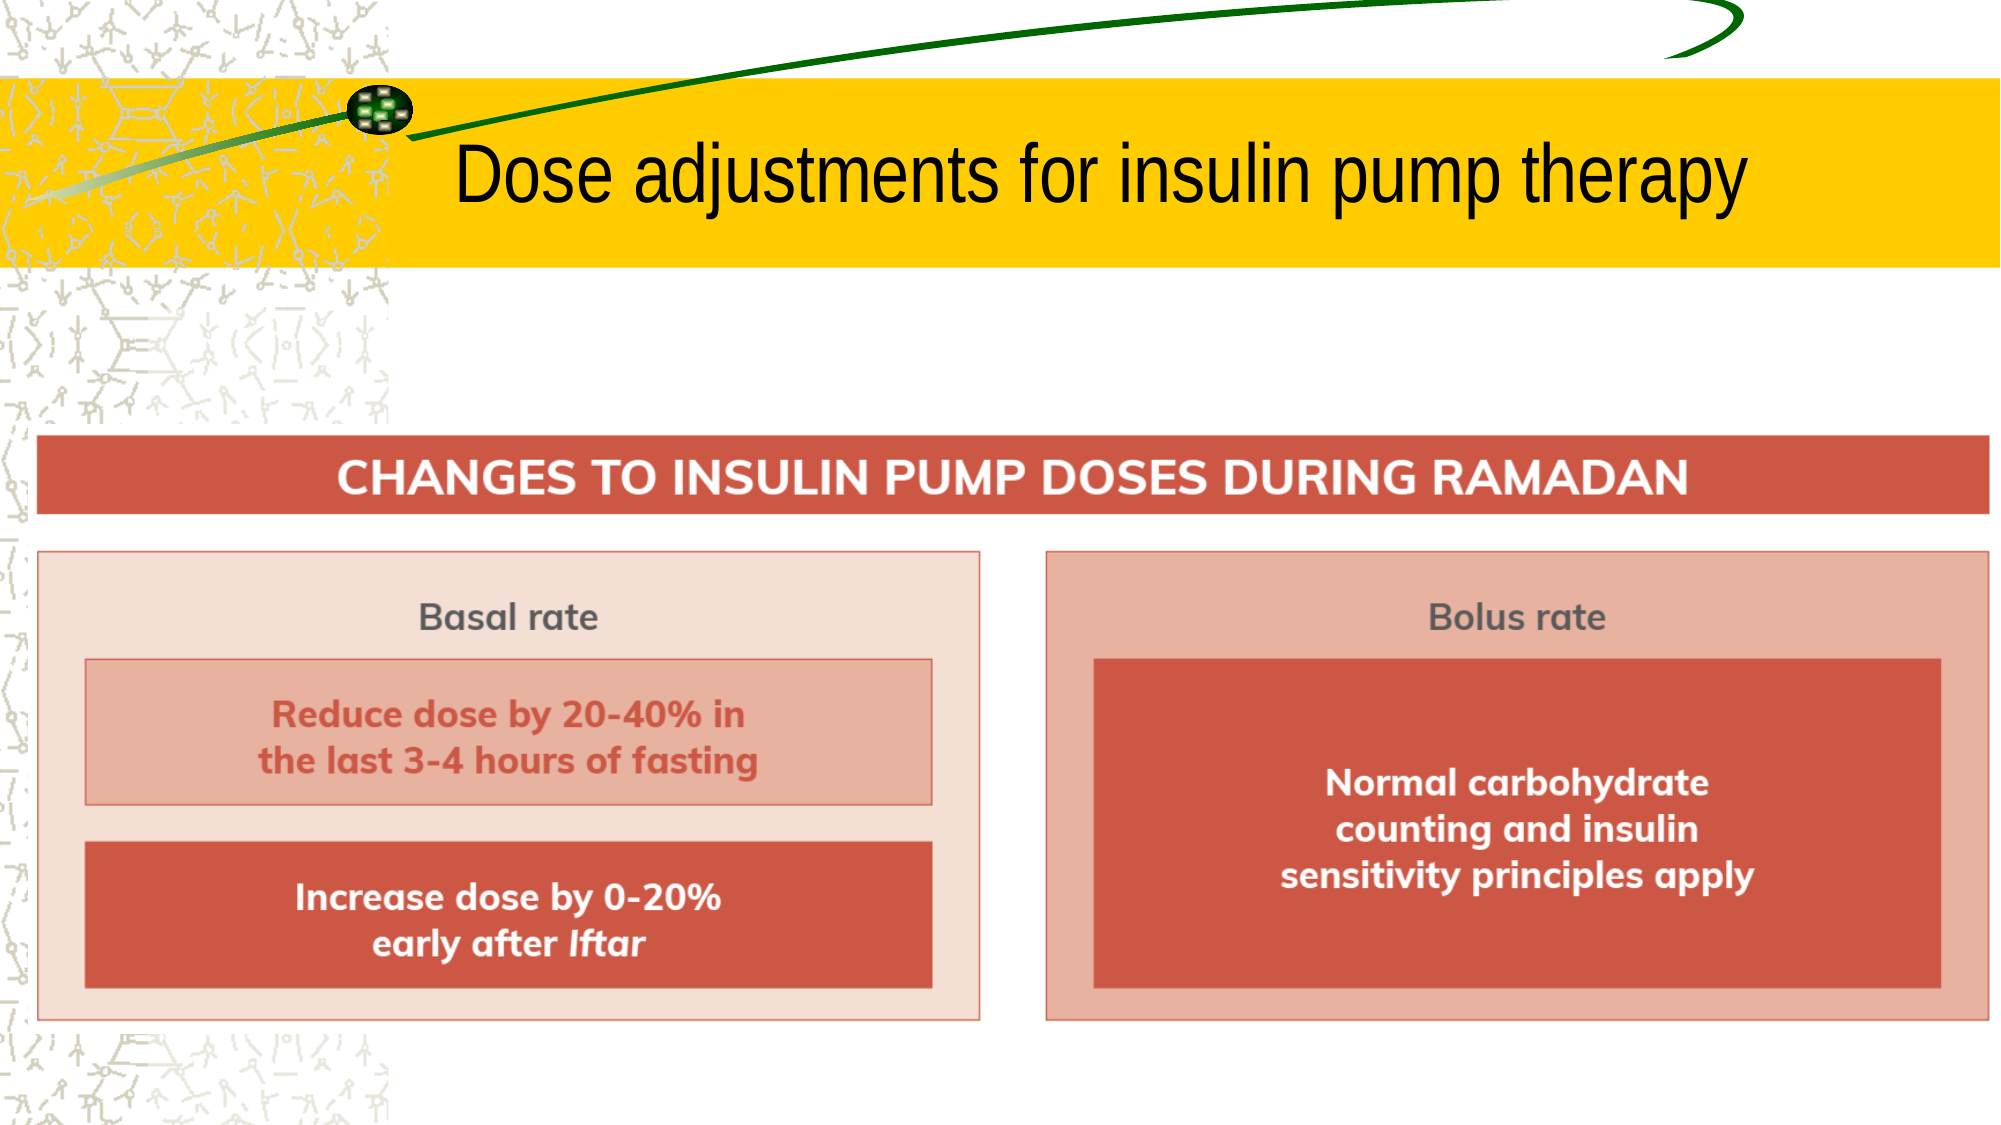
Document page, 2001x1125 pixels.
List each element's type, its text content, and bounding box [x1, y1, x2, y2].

picture [0, 0, 2000, 1125]
title Dose adjustments for insulin pump therapy [252, 75, 1953, 263]
